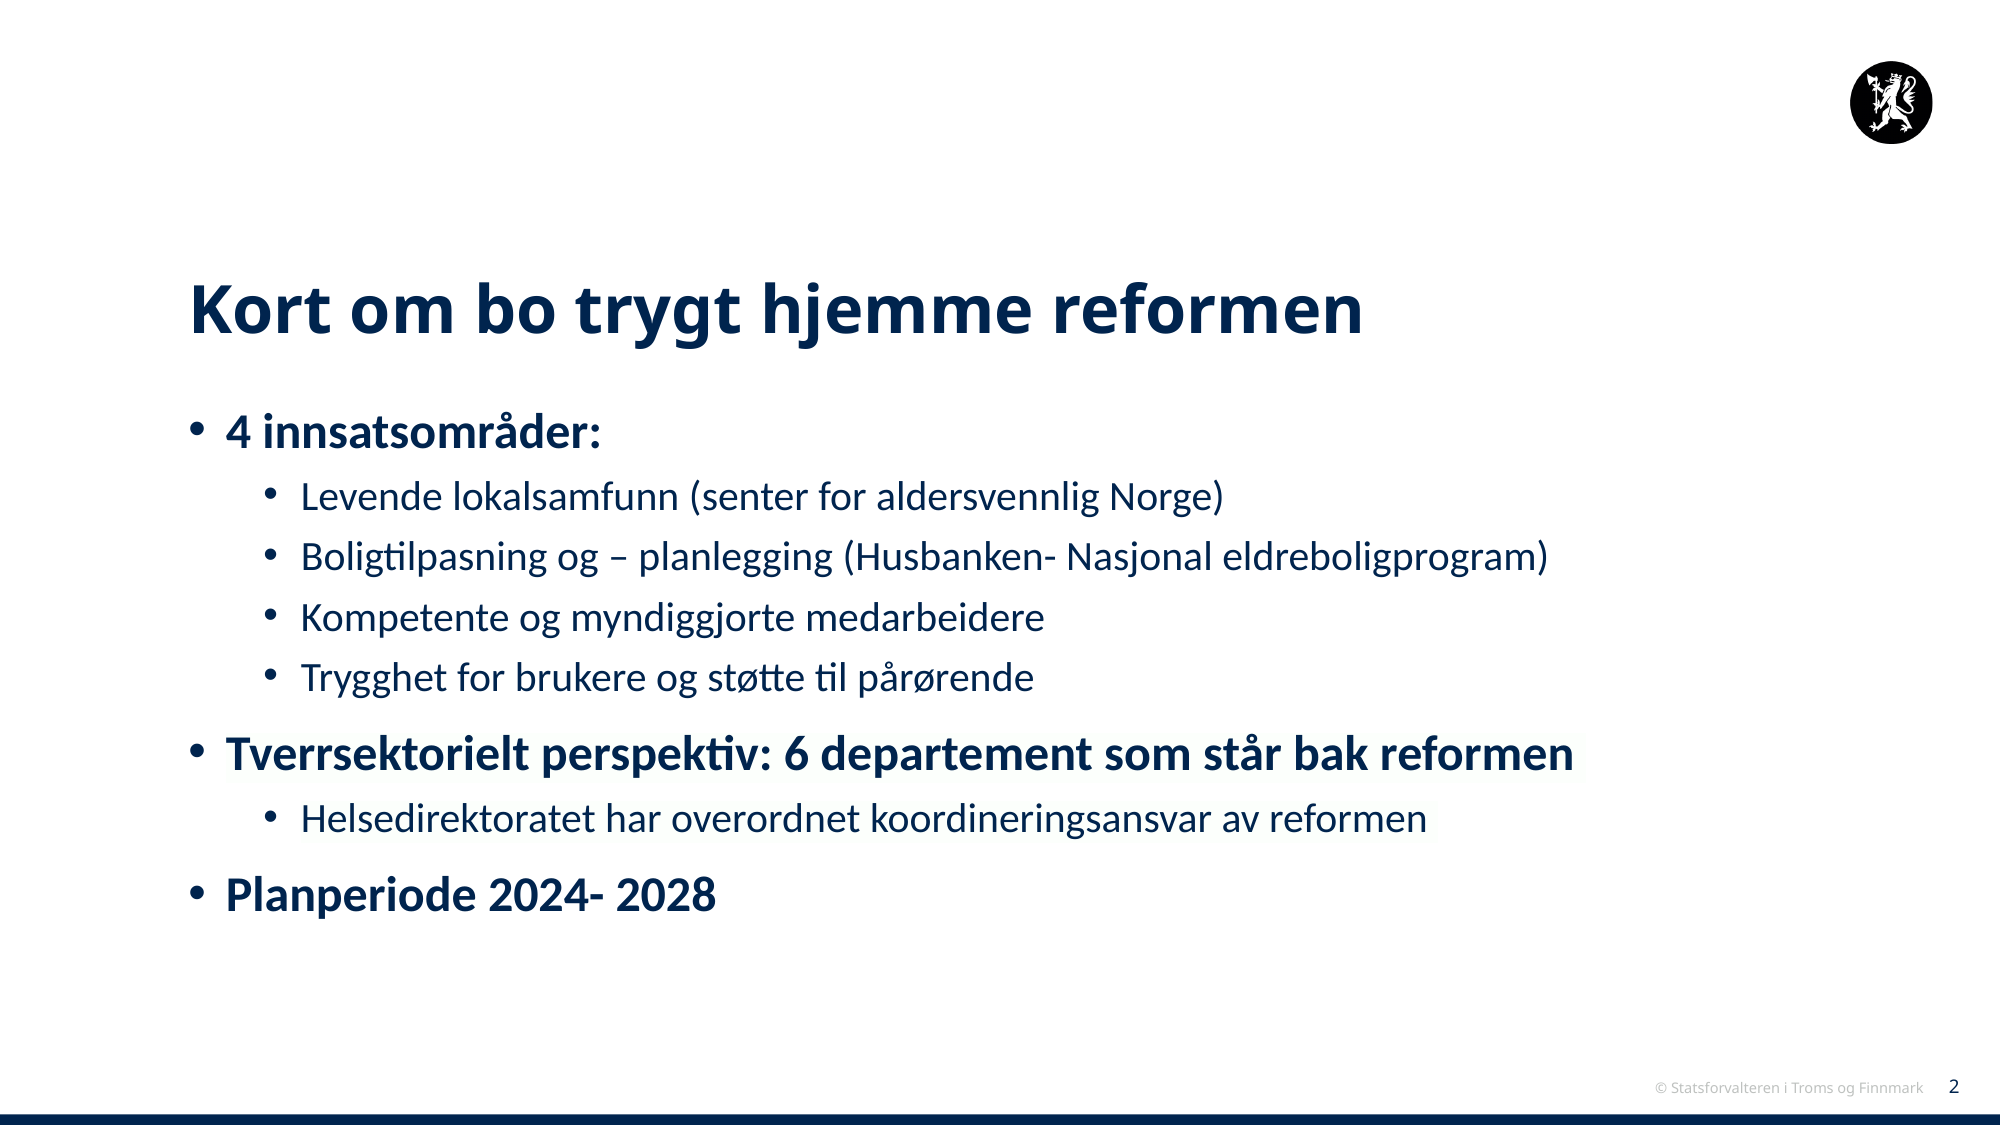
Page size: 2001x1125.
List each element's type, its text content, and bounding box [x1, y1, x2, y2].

list 4 innsatsområder: Levende lokalsamfunn (senter for aldersvennlig Norge) Boligtilpasning og – planlegging (Husbanken- Nasjonal eldreboligprogram) Kompetente og myndiggjorte medarbeidere Trygghet for brukere og støtte til pårørende Tverrsektorielt perspektiv: 6 departement som står bak reformen Helsedirektoratet har overordnet koordineringsansvar av reformen Planperiode 2024- 2028 [173, 390, 1827, 1035]
title Kort om bo trygt hjemme reformen [173, 143, 1827, 355]
picture [1850, 61, 1934, 144]
